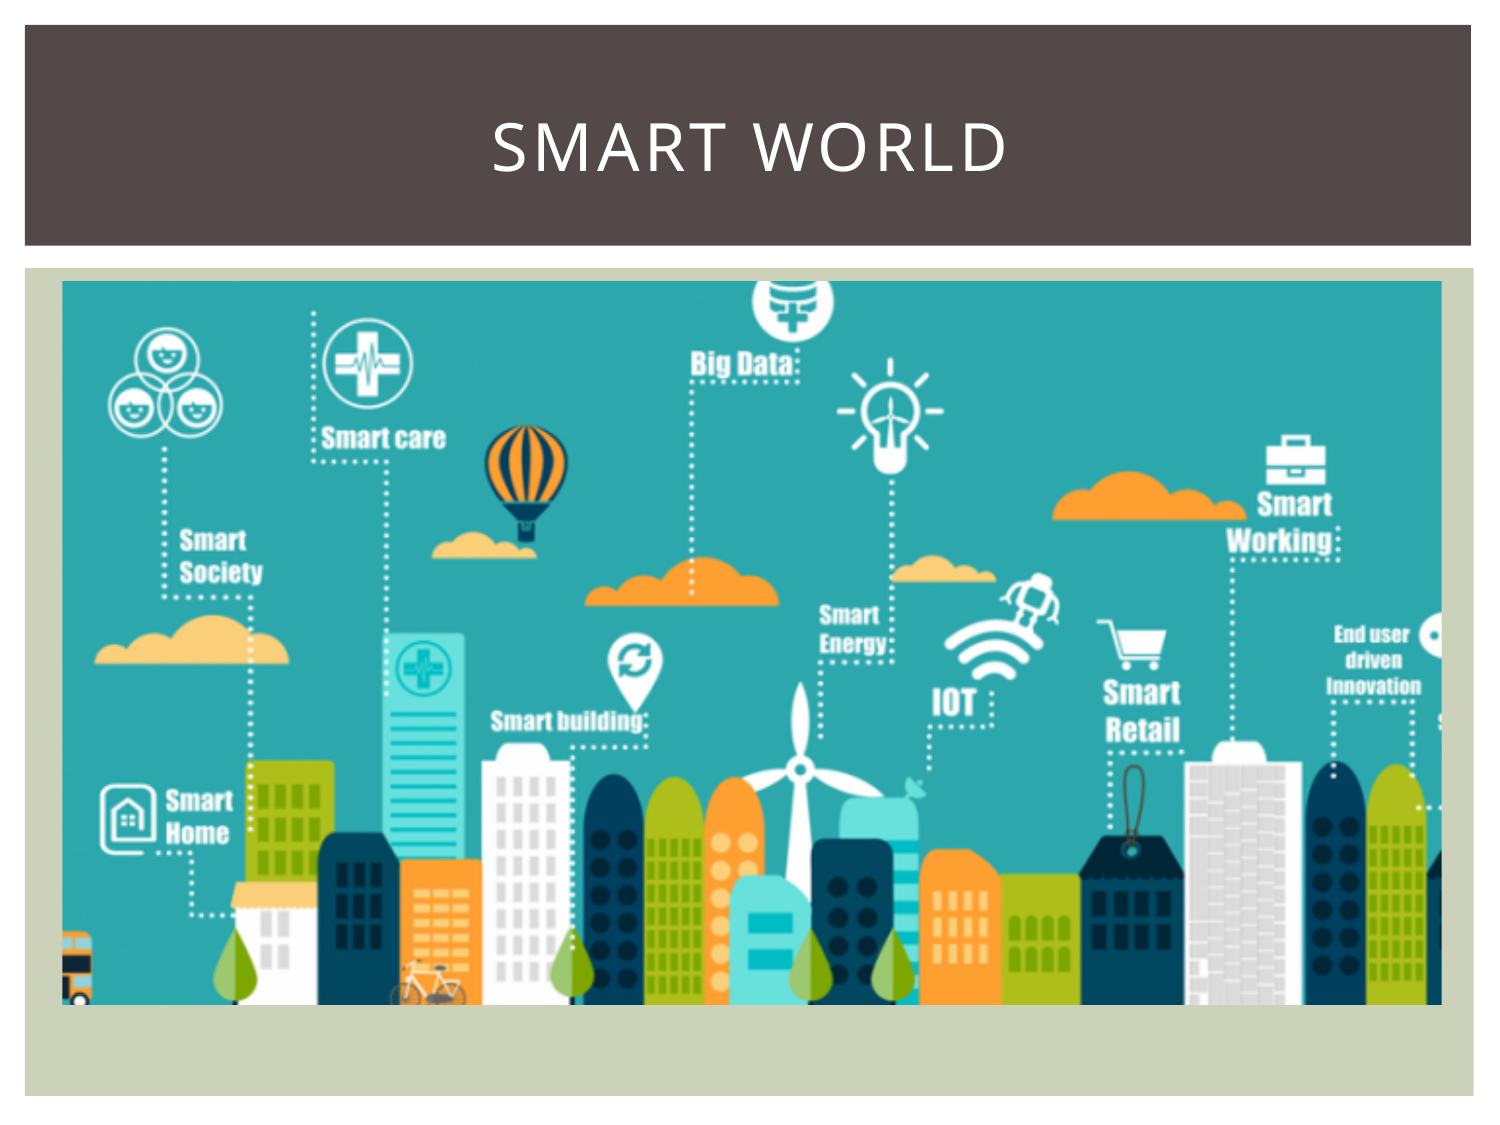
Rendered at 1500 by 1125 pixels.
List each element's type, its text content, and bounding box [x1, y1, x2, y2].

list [62, 281, 1442, 1006]
title Smart world [62, 58, 1438, 232]
